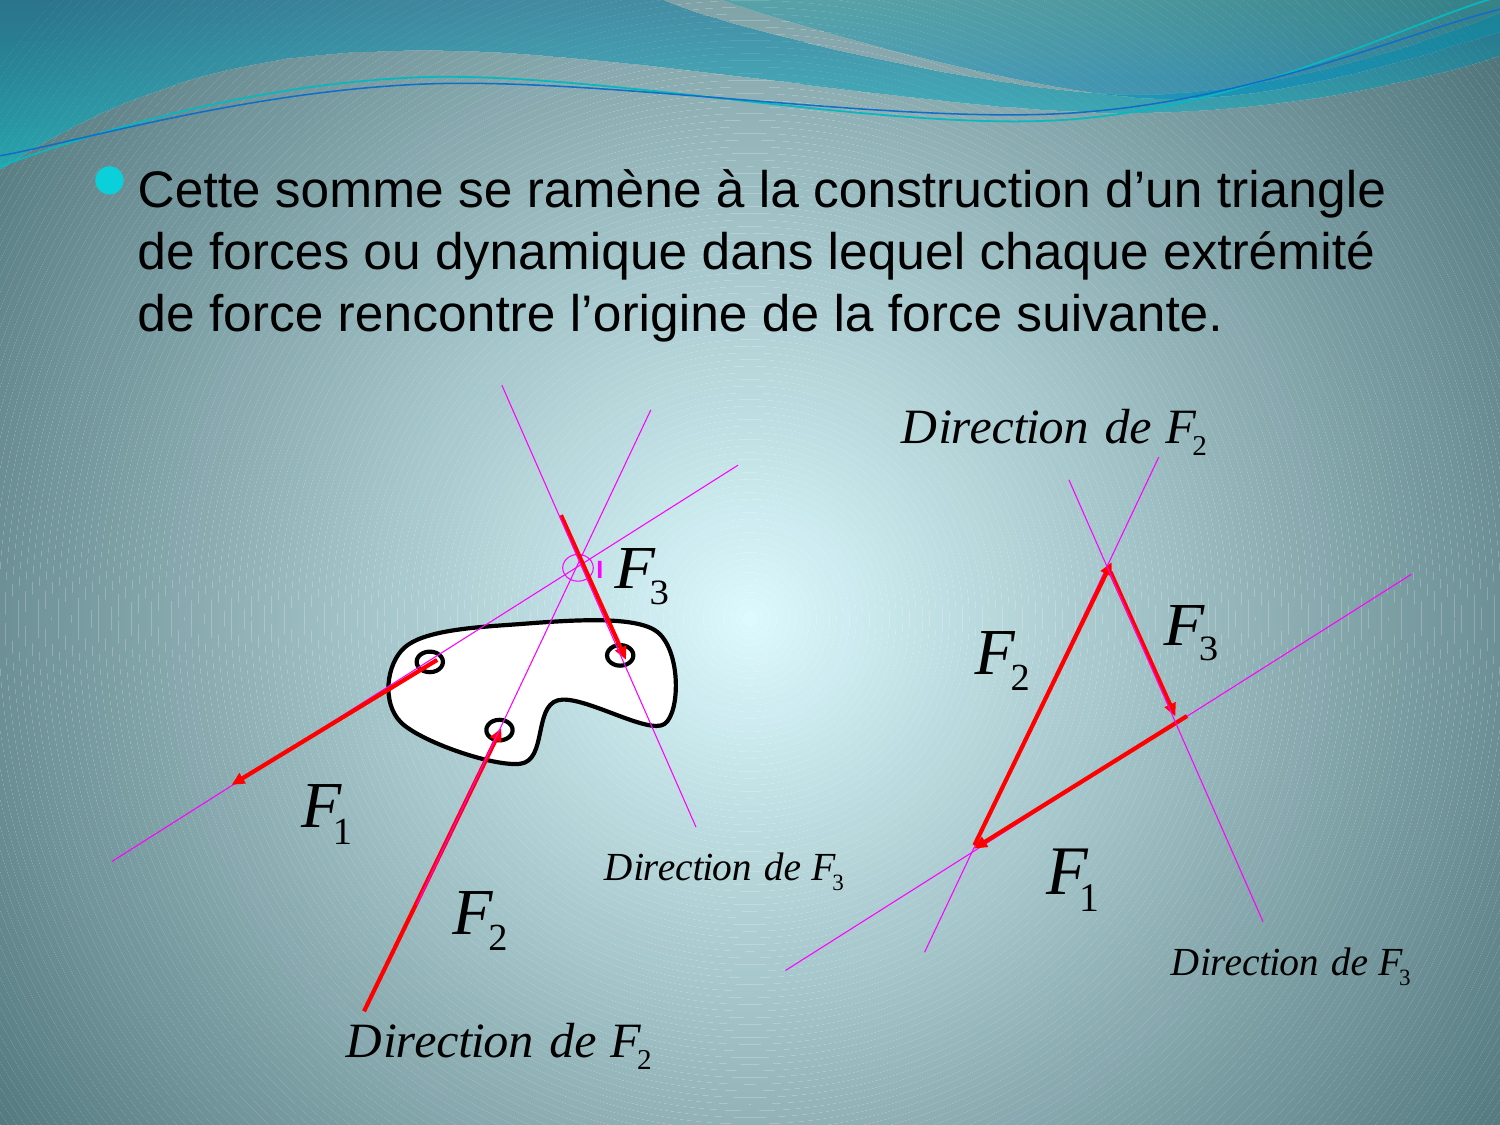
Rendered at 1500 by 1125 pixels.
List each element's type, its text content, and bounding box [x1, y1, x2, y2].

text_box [891, 385, 1218, 953]
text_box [501, 385, 850, 901]
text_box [231, 659, 329, 856]
list Cette somme se ramène à la construction d’un triangle de forces ou dynamique dans lequel chaque extrémité de force rencontre l’origine de la force suivante. [76, 149, 1427, 359]
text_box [962, 562, 1061, 846]
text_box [336, 409, 662, 1078]
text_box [1068, 479, 1417, 996]
